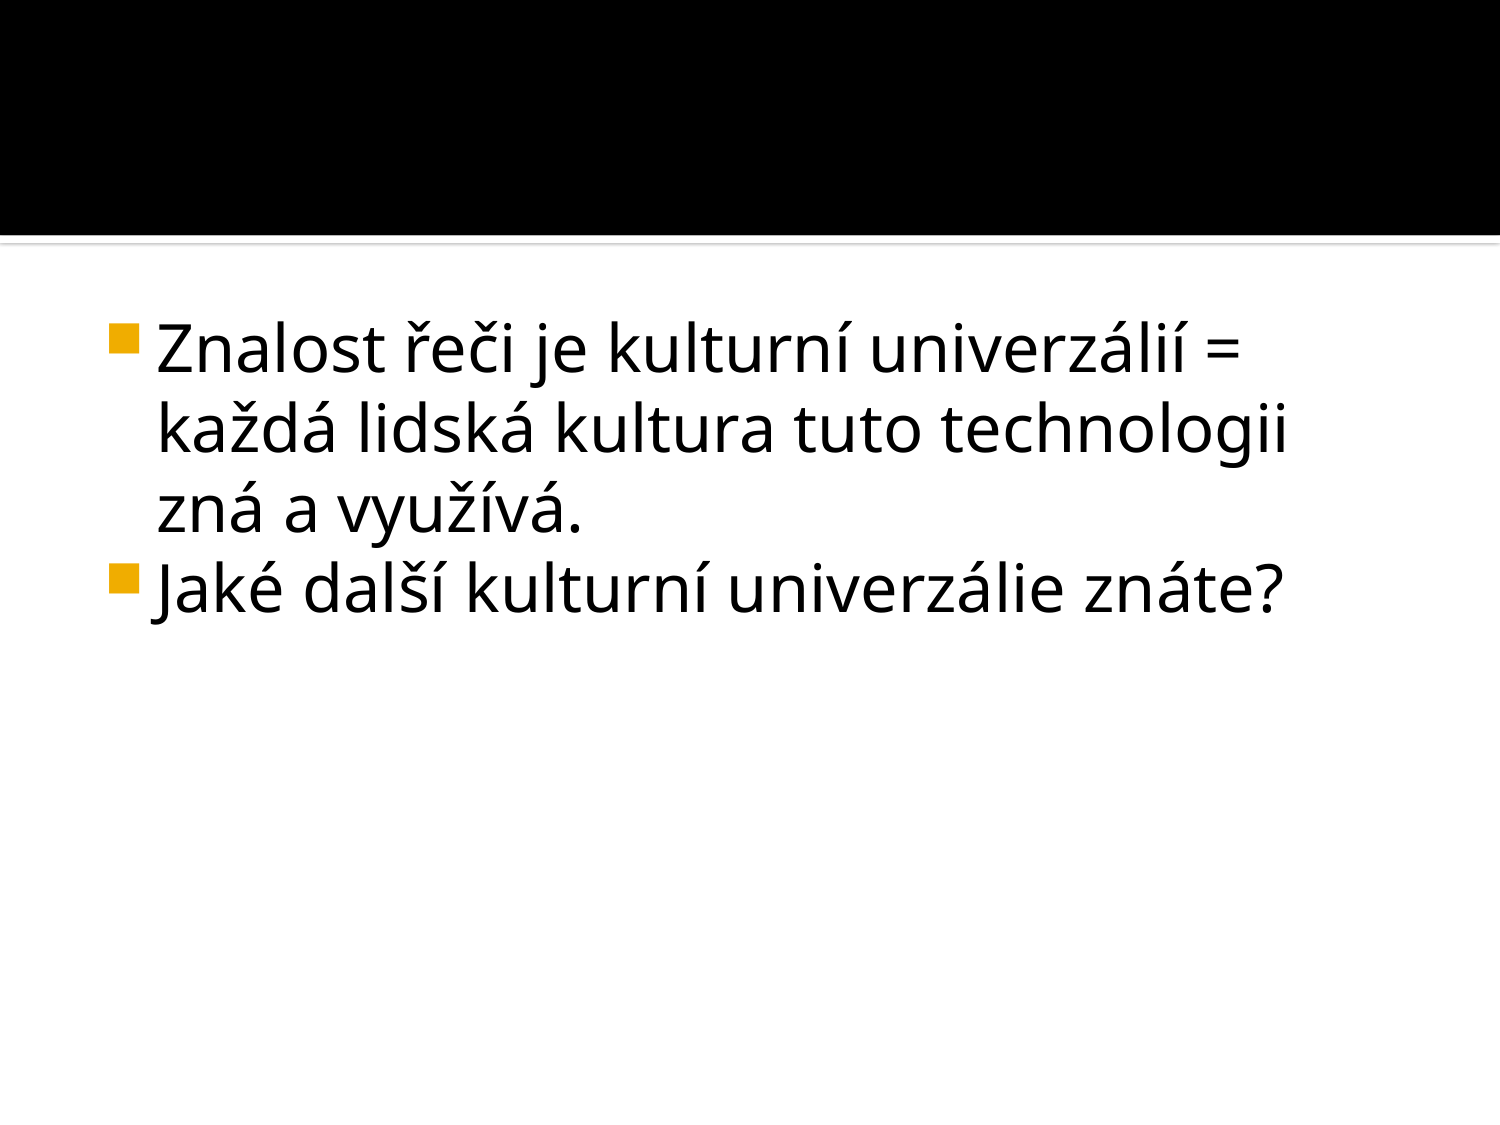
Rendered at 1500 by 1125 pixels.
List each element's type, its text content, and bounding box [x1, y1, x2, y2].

list Znalost řeči je kulturní univerzálií = každá lidská kultura tuto technologii zná a využívá. Jaké další kulturní univerzálie znáte? [75, 291, 1425, 1050]
